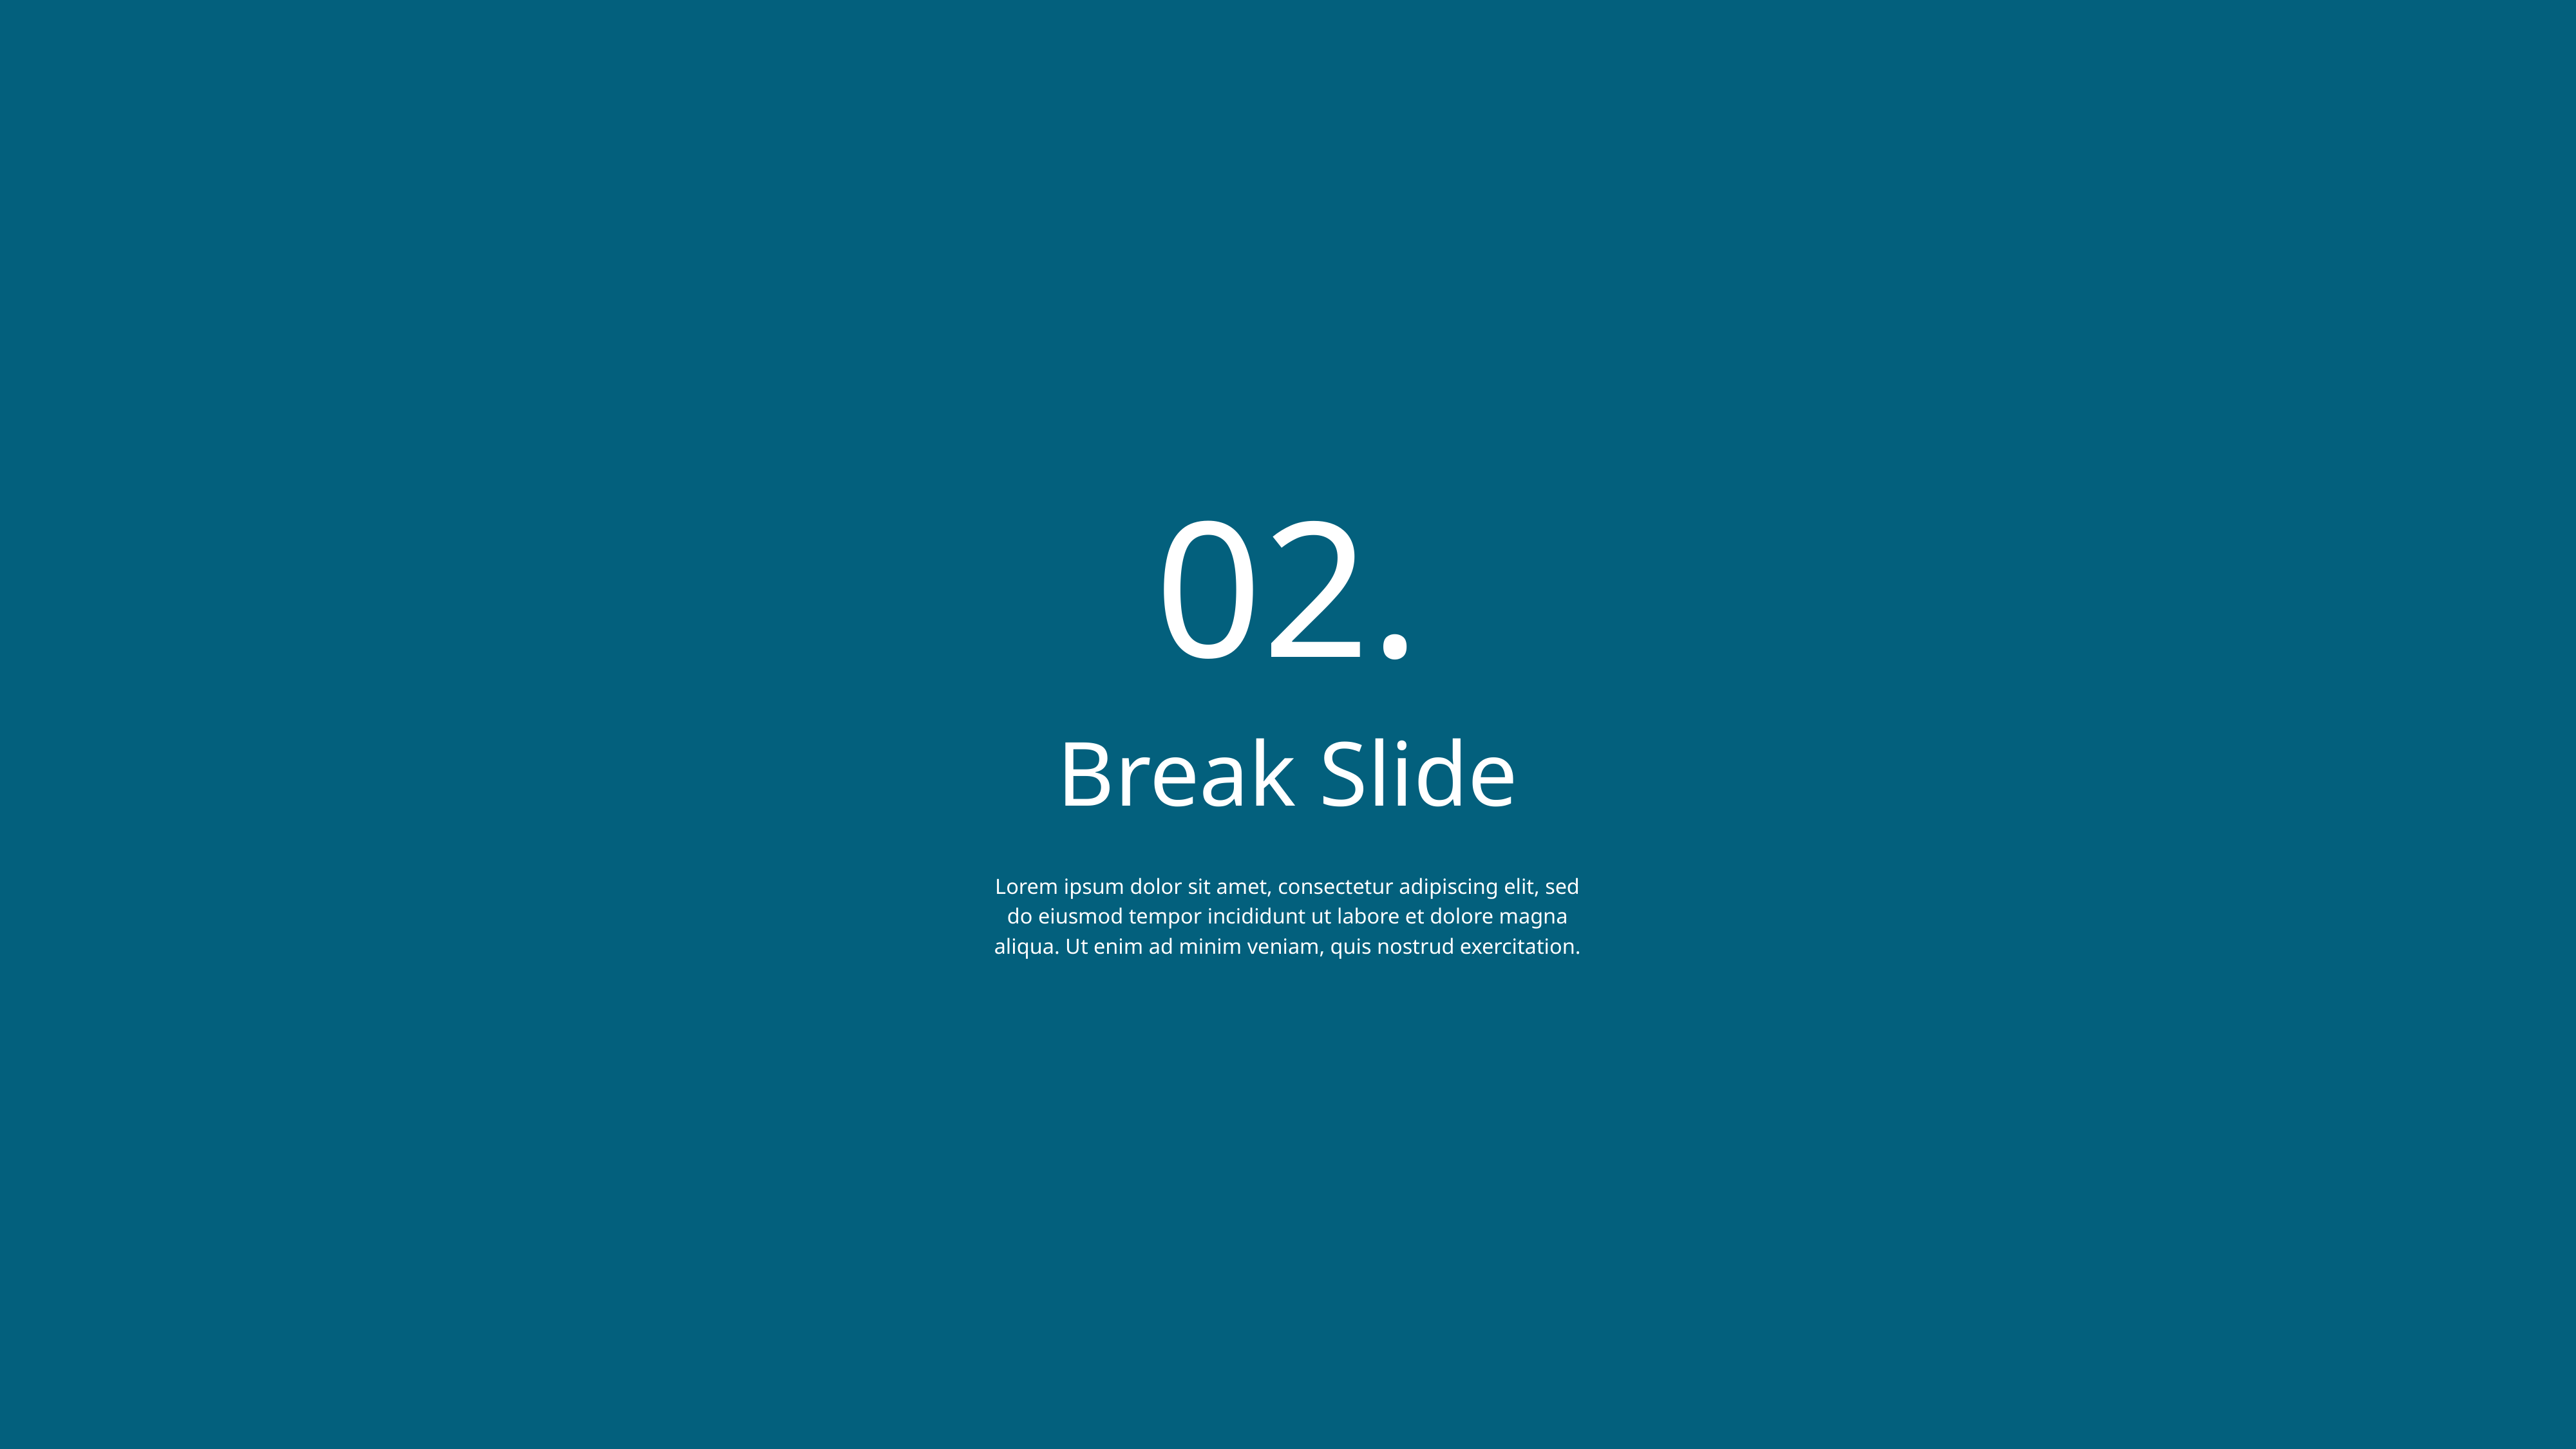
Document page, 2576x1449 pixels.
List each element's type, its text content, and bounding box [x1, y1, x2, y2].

text_box 02. [985, 466, 1591, 699]
text_box Lorem ipsum dolor sit amet, consectetur adipiscing elit, sed do eiusmod tempor incididunt ut labore et dolore magna aliqua. Ut enim ad minim veniam, quis nostrud exercitation. [978, 864, 1598, 983]
text_box Break Slide [1002, 714, 1574, 828]
